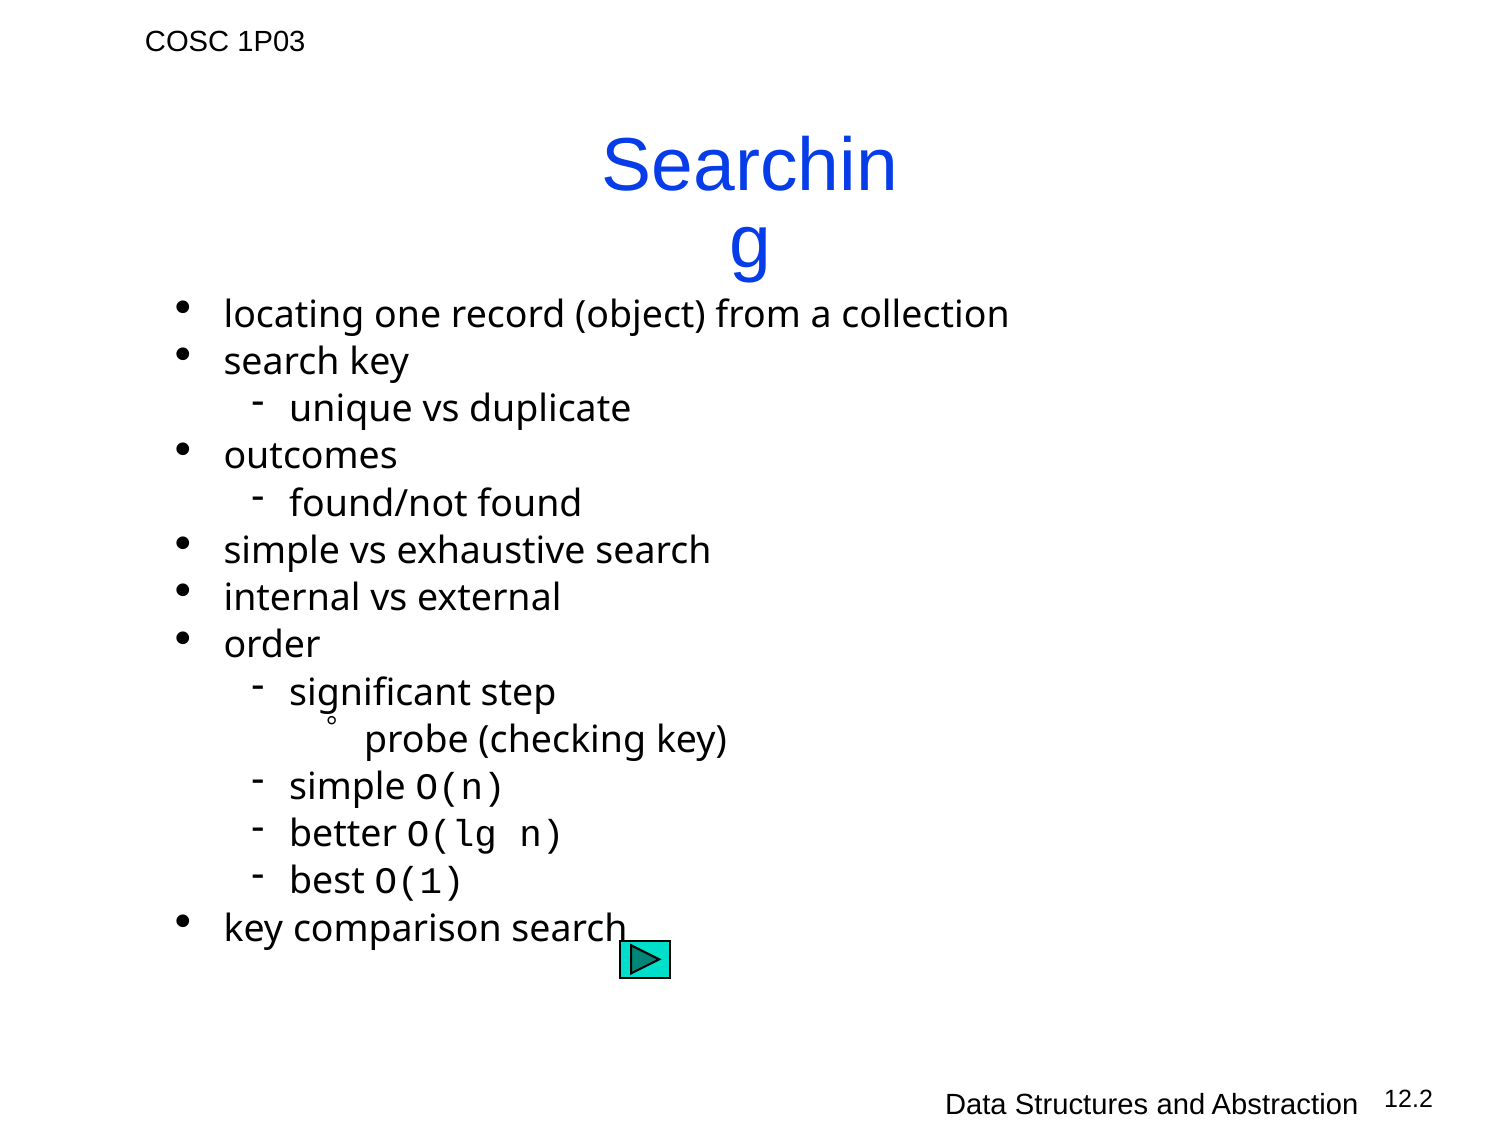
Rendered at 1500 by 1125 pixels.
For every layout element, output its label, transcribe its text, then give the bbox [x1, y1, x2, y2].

title Searching [570, 124, 930, 211]
text_box [620, 940, 671, 979]
list locating one record (object) from a collection search key unique vs duplicate outcomes found/not found simple vs exhaustive search internal vs external order significant step probe (checking key) simple O(n) better O(lg n) best O(1) key comparison search [161, 290, 1339, 1039]
